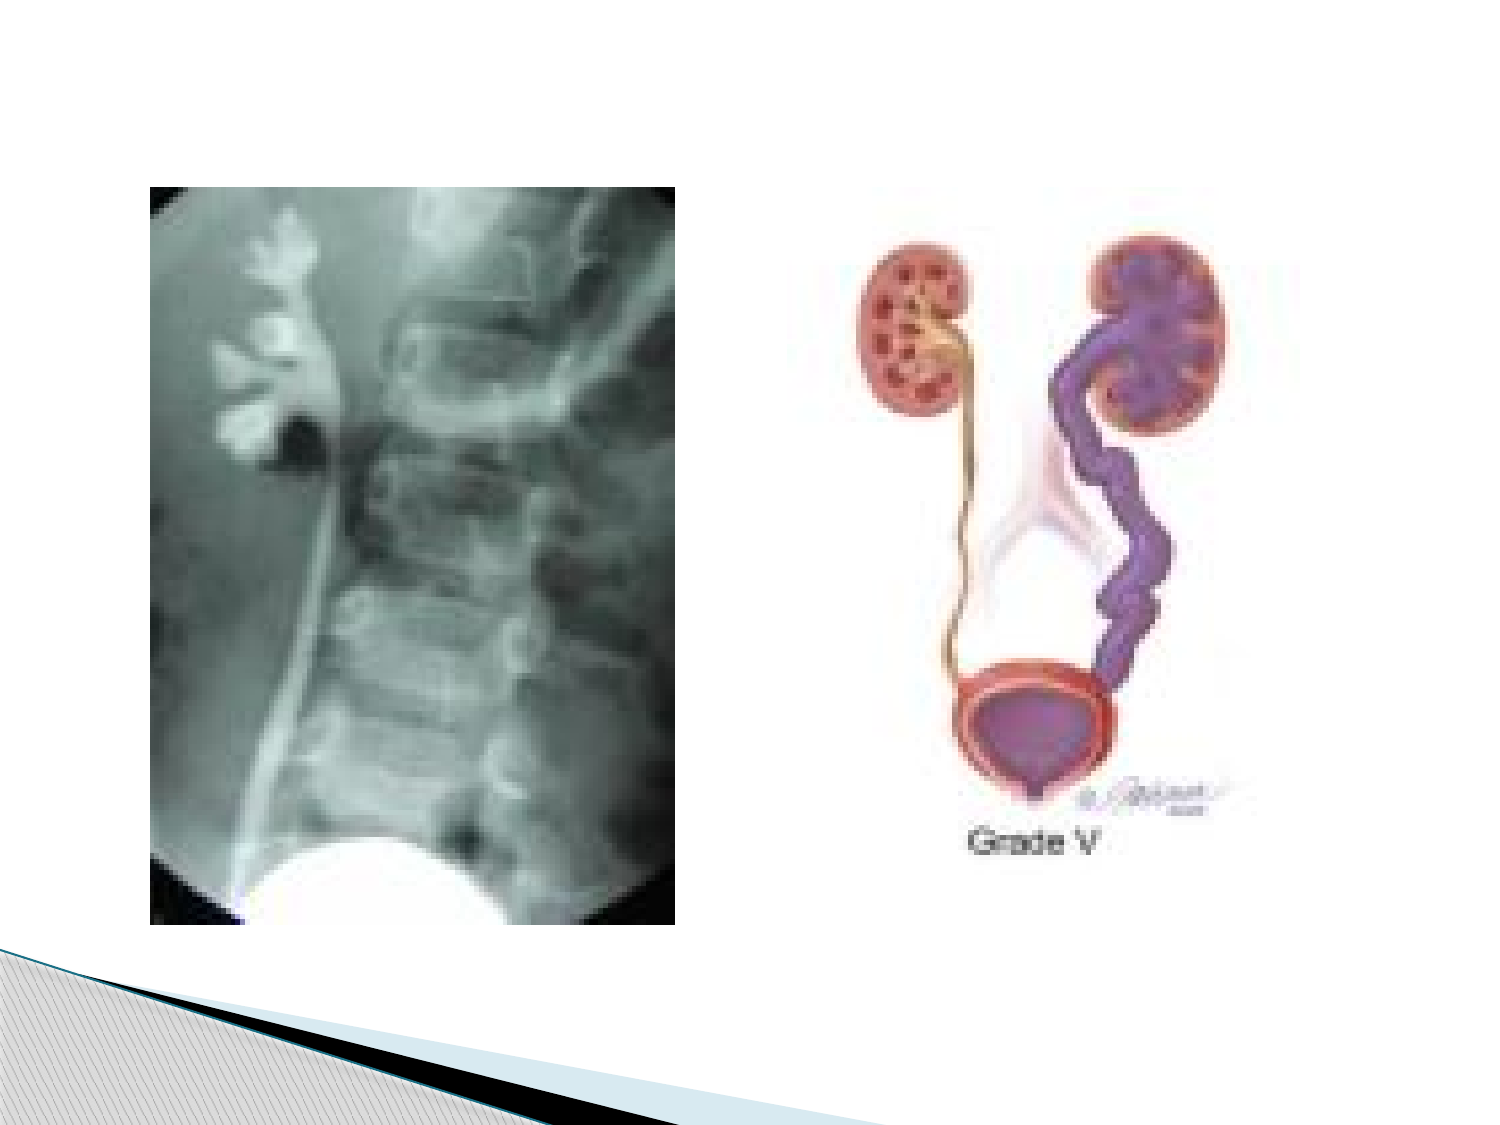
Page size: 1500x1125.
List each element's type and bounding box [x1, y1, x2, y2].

picture [149, 187, 676, 926]
picture [787, 187, 1301, 876]
